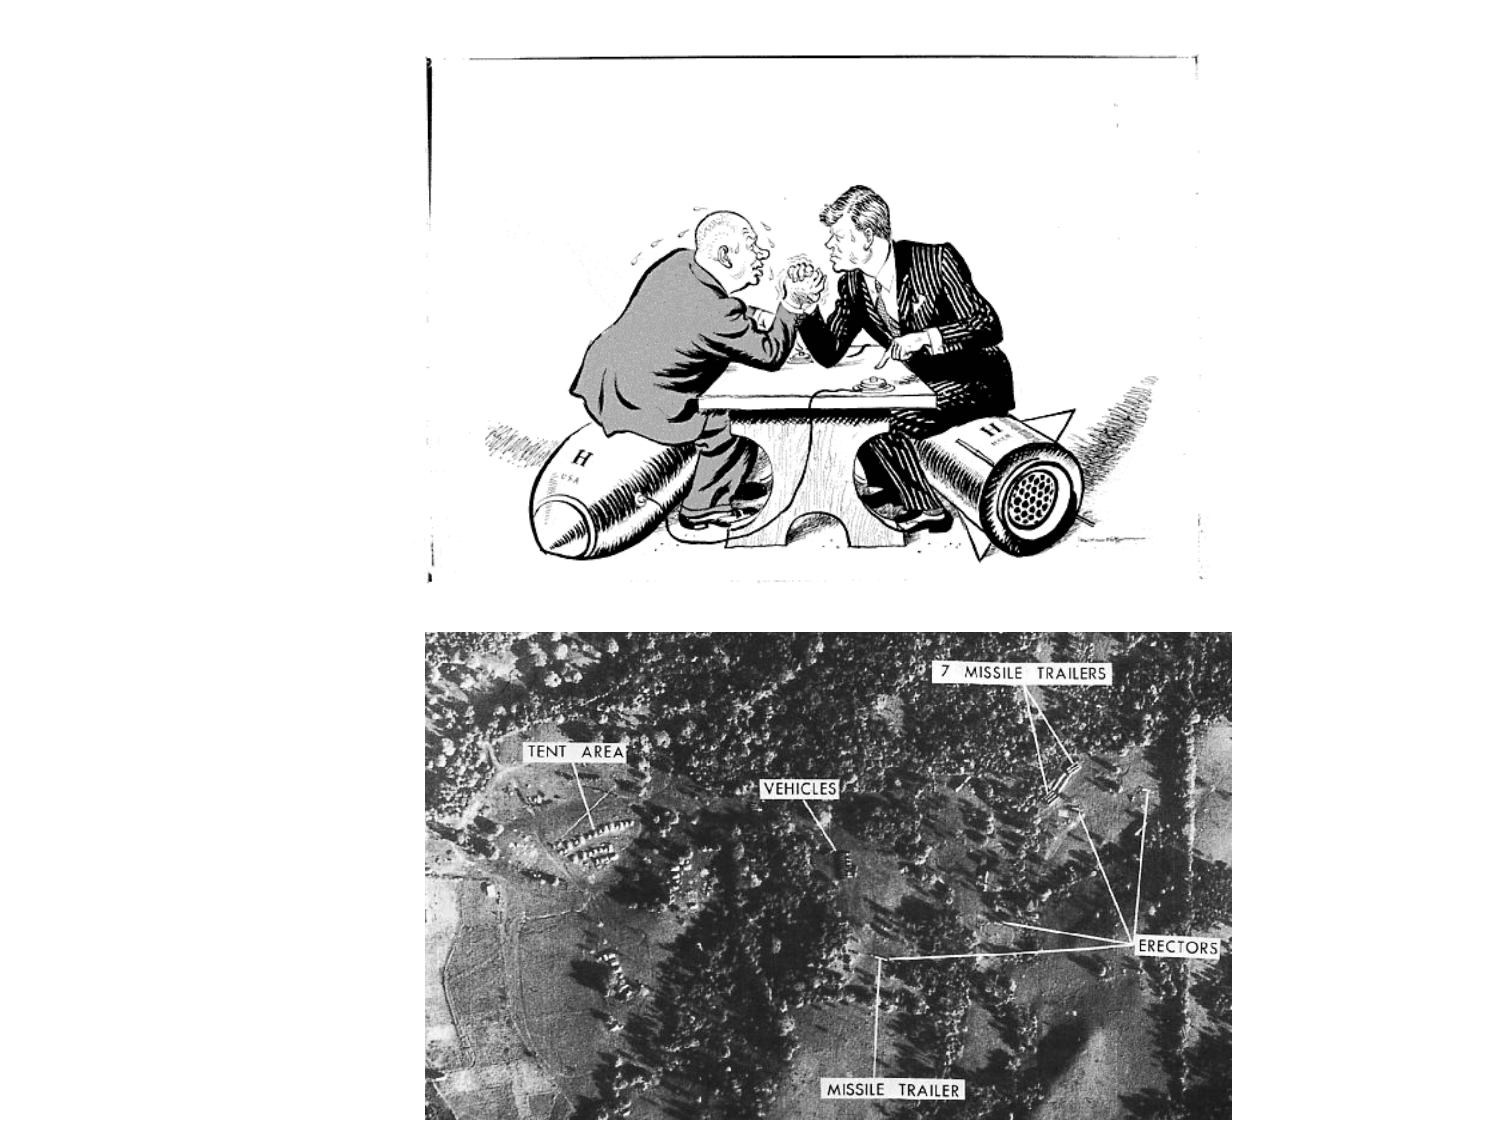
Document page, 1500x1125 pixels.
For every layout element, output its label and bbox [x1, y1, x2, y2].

picture [424, 632, 1232, 1121]
picture [412, 49, 1213, 595]
